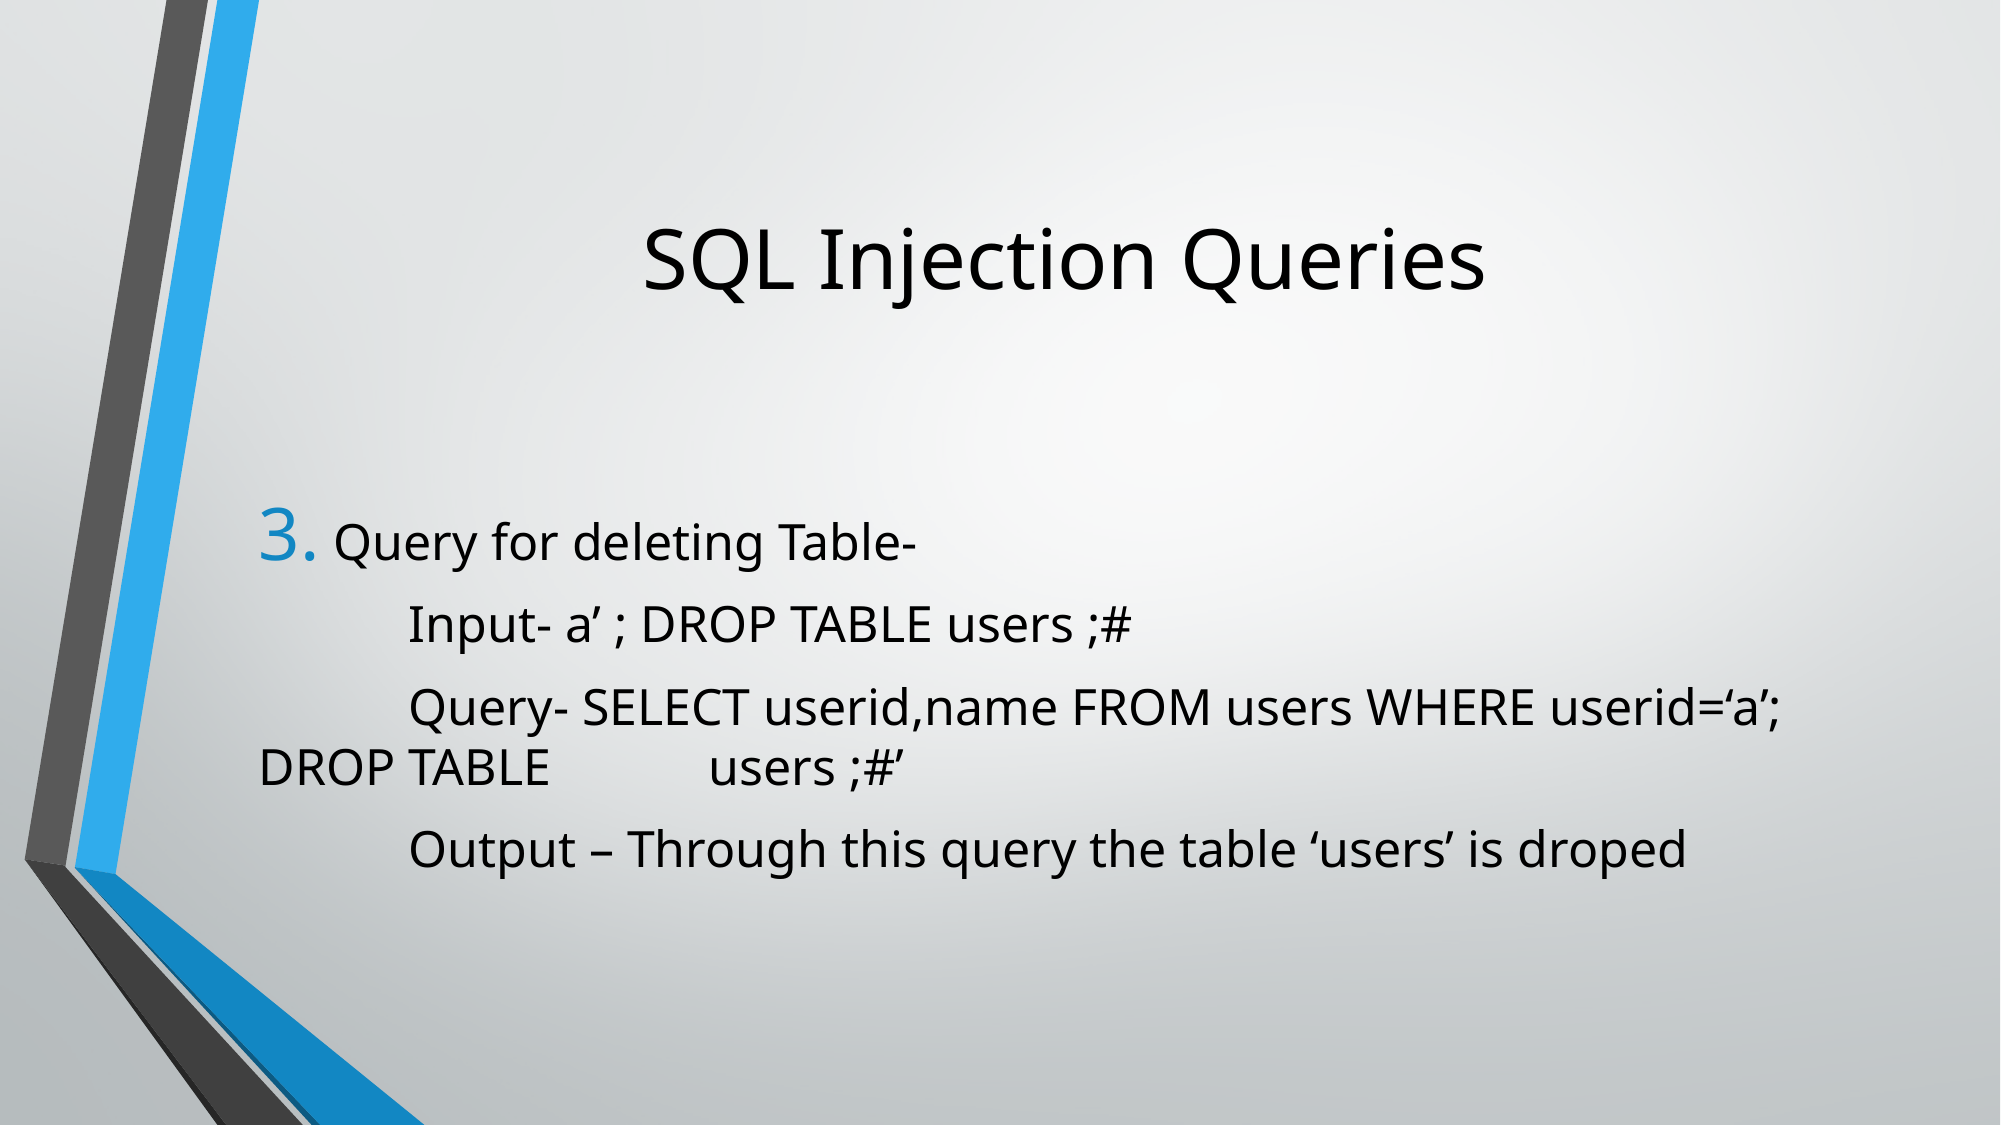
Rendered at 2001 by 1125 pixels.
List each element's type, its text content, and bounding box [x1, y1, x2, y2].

title SQL Injection Queries [243, 112, 1887, 400]
list Query for deleting Table- Input- a’ ; DROP TABLE users ;# Query- SELECT userid,name FROM users WHERE userid=‘a’; DROP TABLE users ;#’ Output – Through this query the table ‘users’ is droped [243, 437, 1887, 950]
